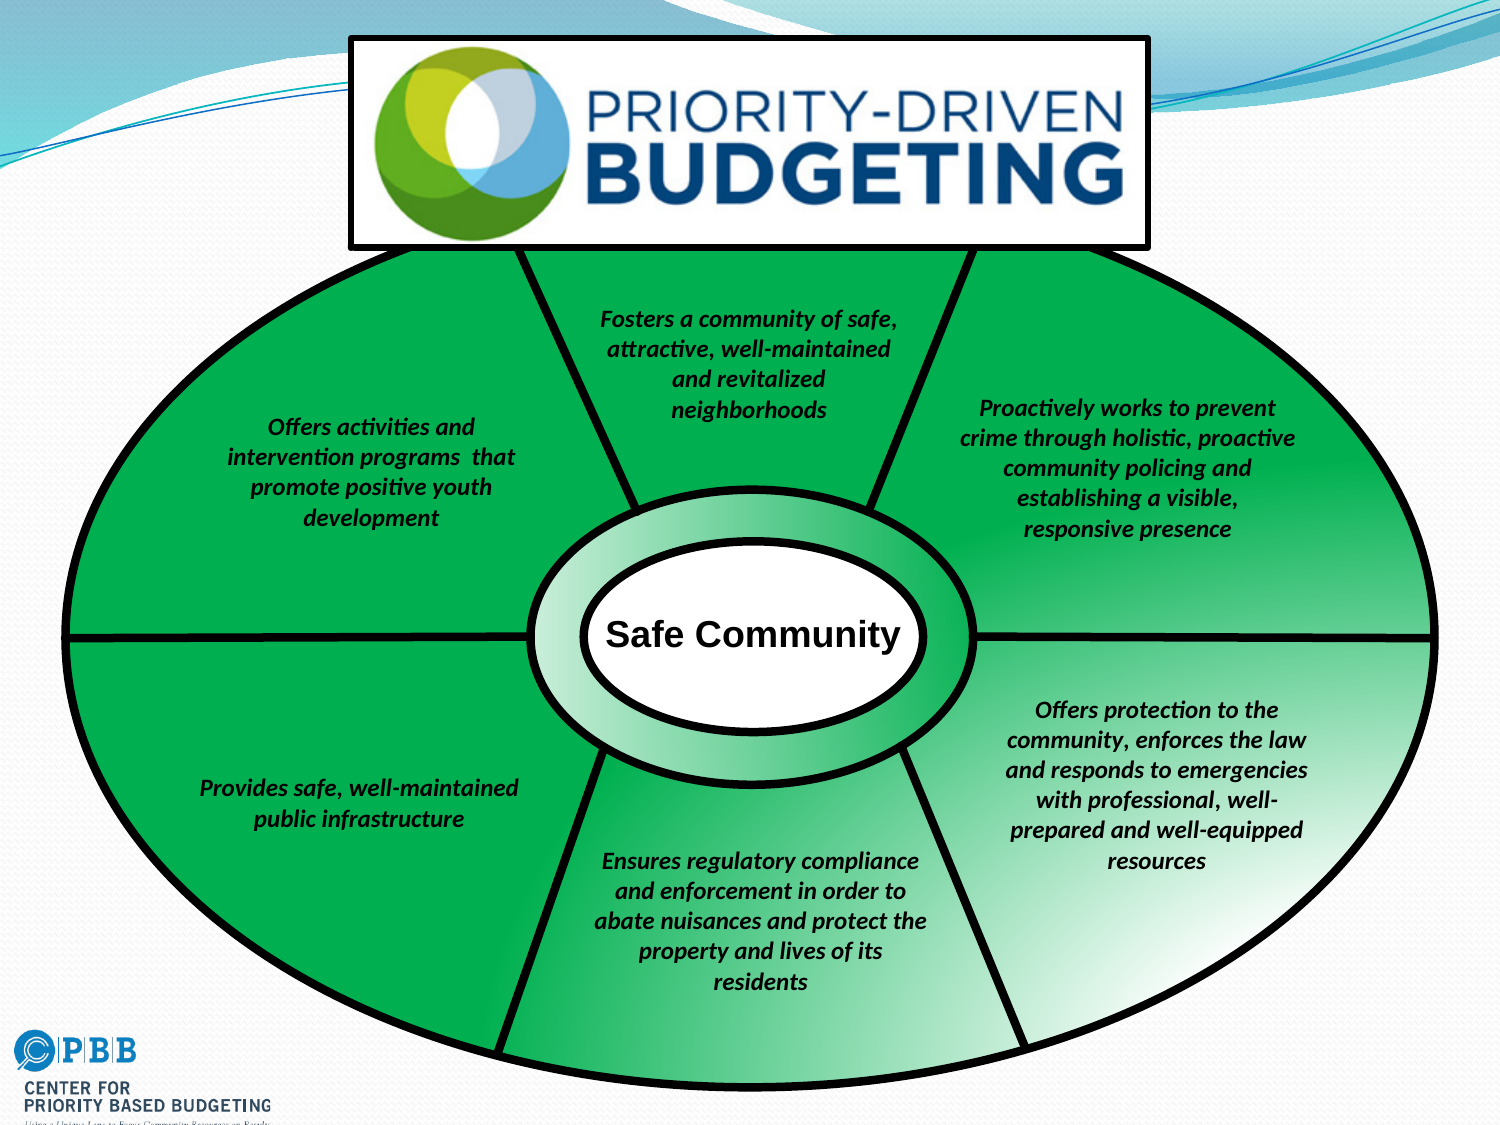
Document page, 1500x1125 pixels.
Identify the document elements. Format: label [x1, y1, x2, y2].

picture [58, 31, 1442, 1095]
